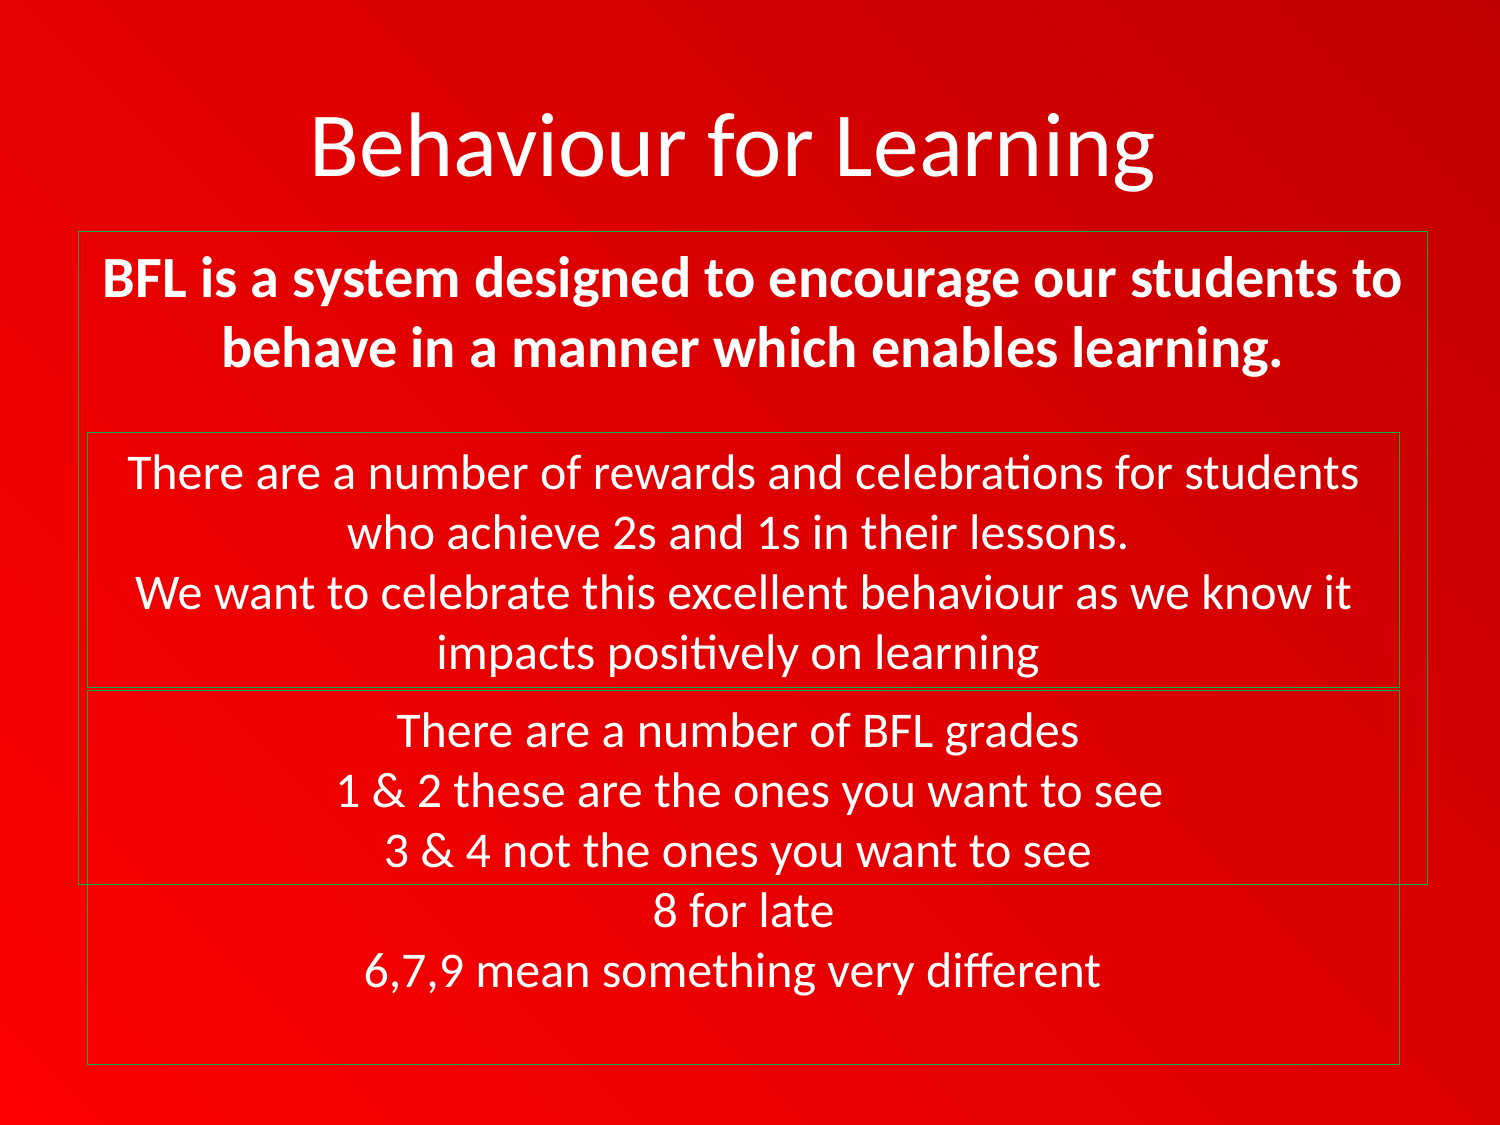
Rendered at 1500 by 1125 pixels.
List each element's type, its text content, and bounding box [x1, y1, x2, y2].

text_box There are a number of BFL grades 1 & 2 these are the ones you want to see 3 & 4 not the ones you want to see 8 for late 6,7,9 mean something very different [87, 690, 1400, 1065]
text_box There are a number of rewards and celebrations for students who achieve 2s and 1s in their lessons. We want to celebrate this excellent behaviour as we know it impacts positively on learning [87, 432, 1400, 688]
list BFL is a system designed to encourage our students to behave in a manner which enables learning. [78, 231, 1428, 885]
title Behaviour for Learning [68, 45, 1419, 234]
